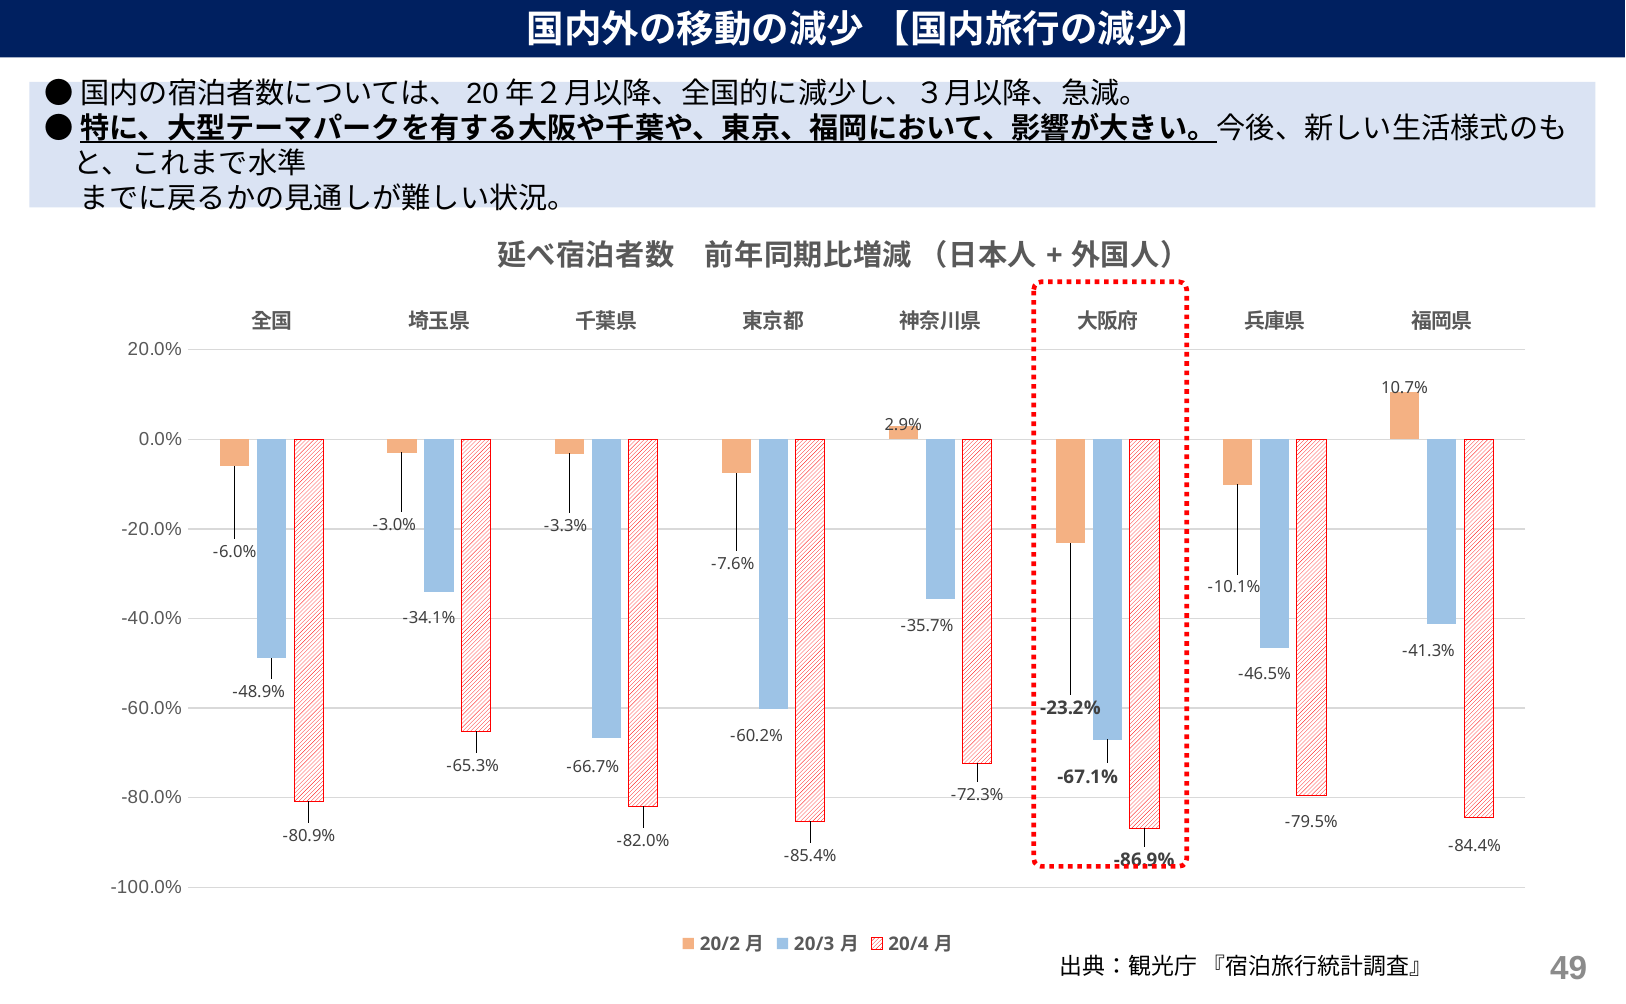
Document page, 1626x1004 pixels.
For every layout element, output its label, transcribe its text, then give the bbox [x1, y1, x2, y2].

text_box 国内外の移動の減少 【国内旅行の減少】 [0, 0, 1625, 58]
text_box ●国内の宿泊者数については、20年２月以降、全国的に減少し、３月以降、急減。 ●特に、大型テーマパークを有する大阪や千葉や、東京、福岡において、影響が大きい。今後、新しい生活様式のもと、これまで水準 までに戻るかの見通しが難しい状況。 [28, 81, 1597, 208]
chart [80, 207, 1555, 963]
text_box 出典：観光庁 『宿泊旅行統計調査』 [1033, 963, 1459, 987]
slide_number 48 [1533, 933, 1604, 999]
